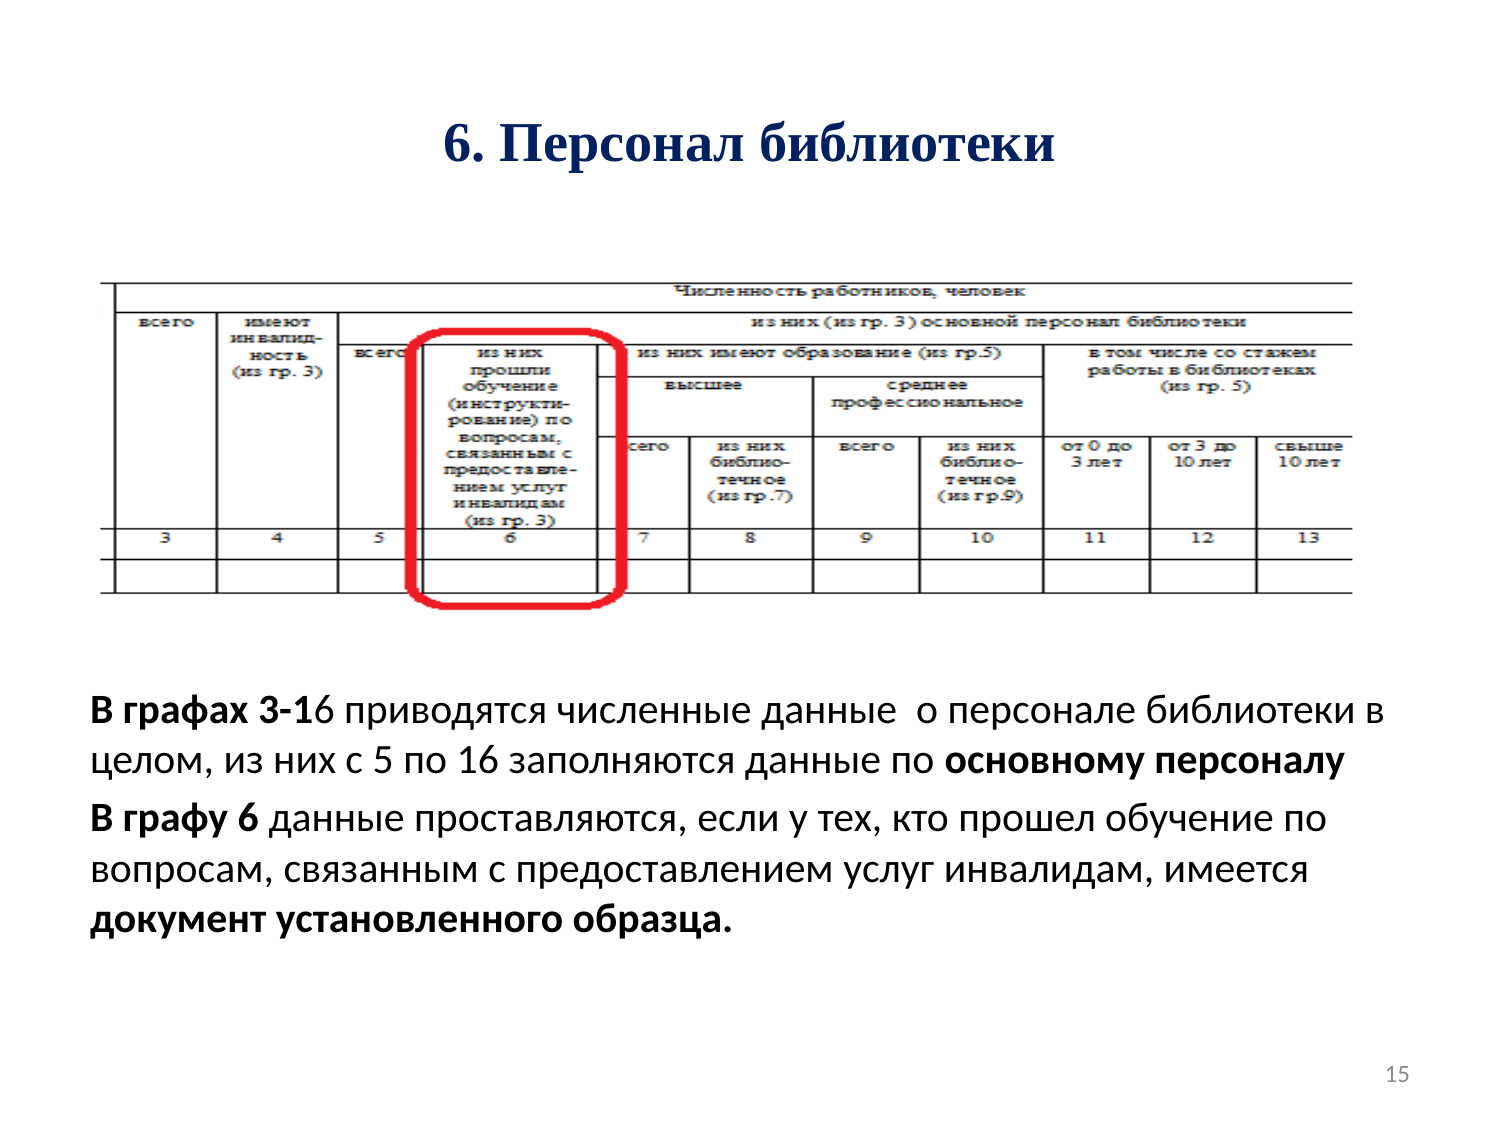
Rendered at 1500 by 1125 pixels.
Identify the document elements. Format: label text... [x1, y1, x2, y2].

title 6. Персонал библиотеки [75, 45, 1425, 233]
list В графах 3-16 приводятся численные данные о персонале библиотеки в целом, из них с 5 по 16 заполняются данные по основному персоналу В графу 6 данные проставляются, если у тех, кто прошел обучение по вопросам, связанным с предоставлением услуг инвалидам, имеется документ установленного образца. [75, 262, 1425, 1005]
slide_number 15 [1074, 1042, 1425, 1103]
picture [100, 255, 1353, 616]
